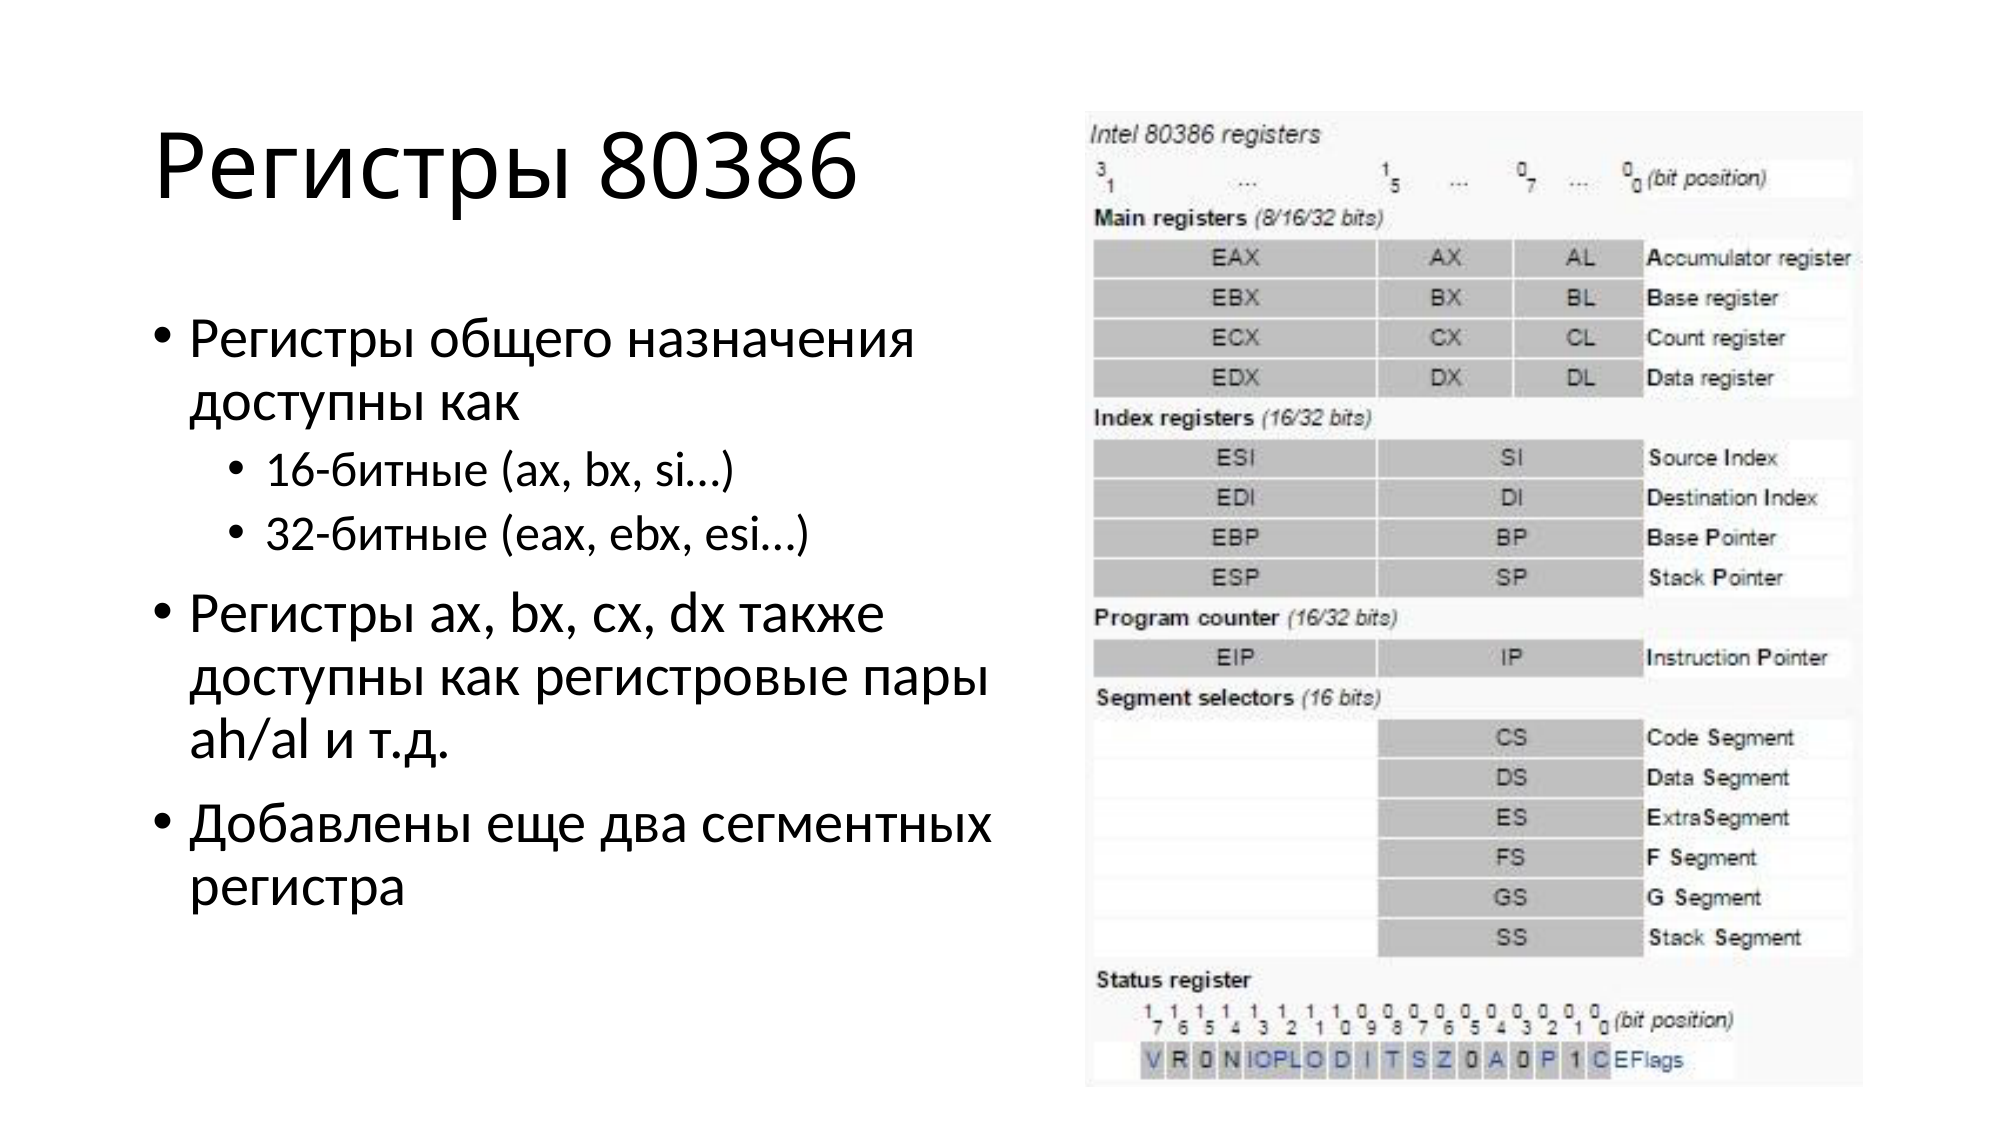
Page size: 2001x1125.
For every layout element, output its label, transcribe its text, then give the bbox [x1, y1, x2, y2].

picture [1085, 111, 1863, 1087]
list Регистры общего назначения доступны как 16-битные (ax, bx, si…) 32-битные (eax, ebx, esi…) Регистры ax, bx, cx, dx также доступны как регистровые пары ah/al и т.д. Добавлены еще два сегментных регистра [137, 299, 1085, 1014]
title Регистры 80386 [137, 59, 1863, 278]
